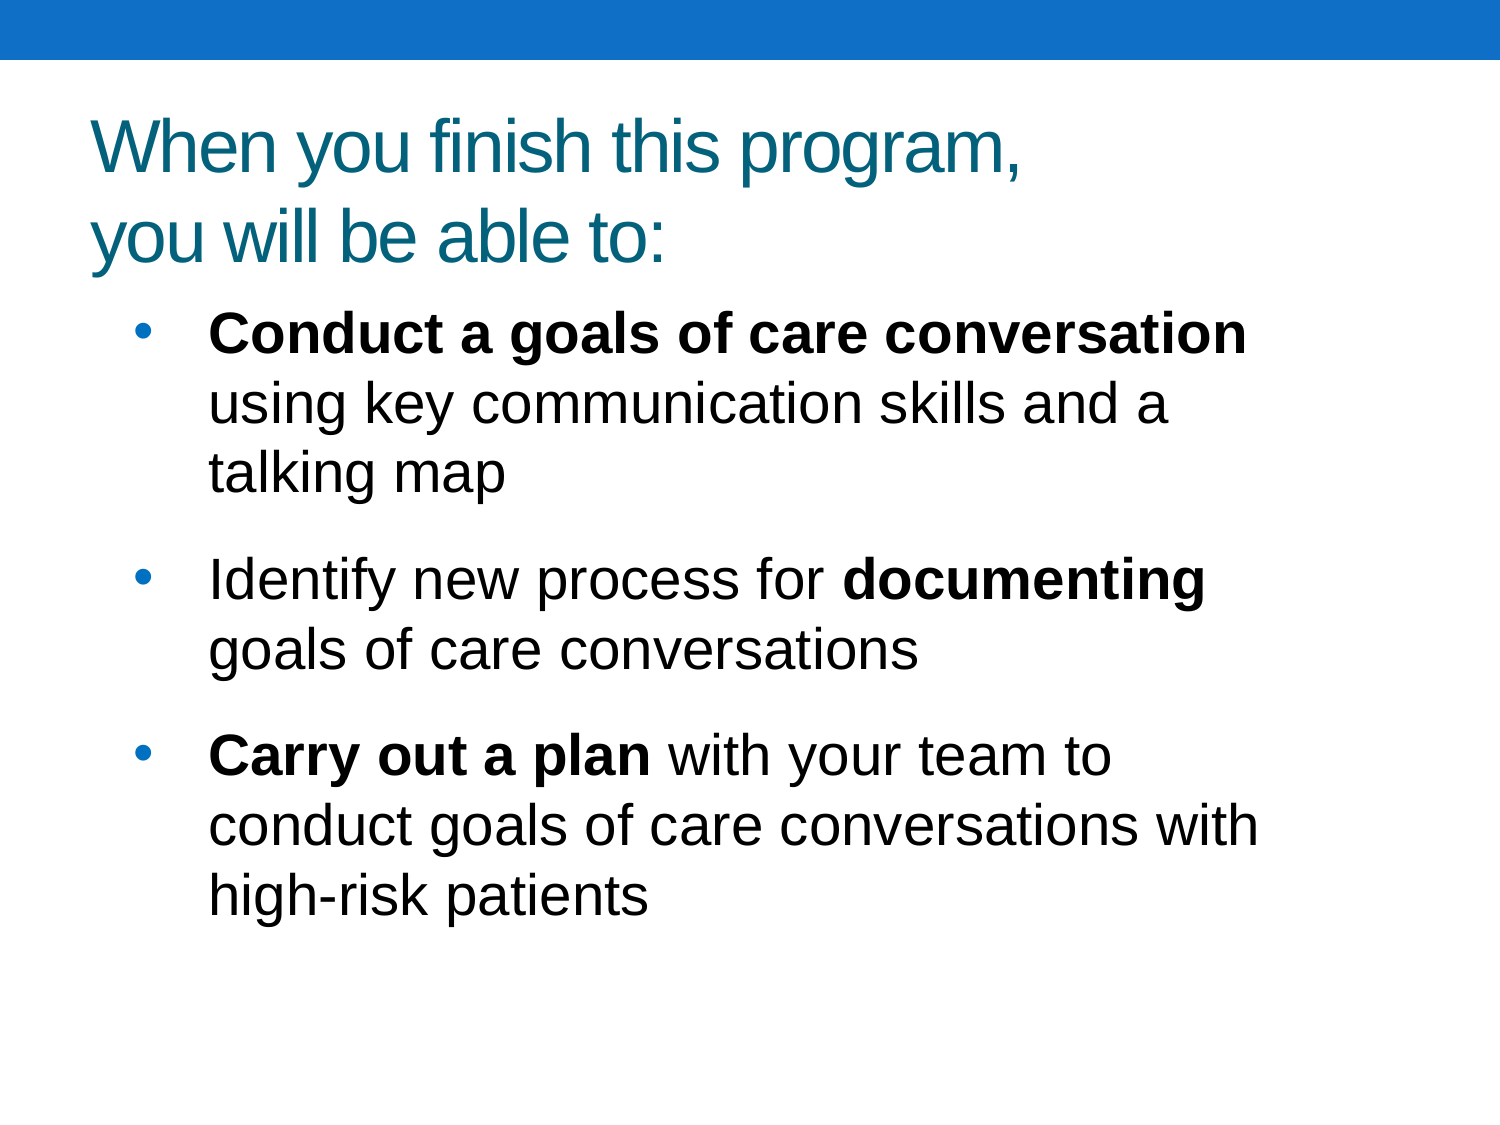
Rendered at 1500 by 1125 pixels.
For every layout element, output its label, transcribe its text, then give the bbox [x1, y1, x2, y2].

list Conduct a goals of care conversation using key communication skills and a talking map Identify new process for documenting goals of care conversations Carry out a plan with your team to conduct goals of care conversations with high-risk patients [112, 287, 1338, 1100]
title When you finish this program, you will be able to: [75, 87, 1138, 288]
